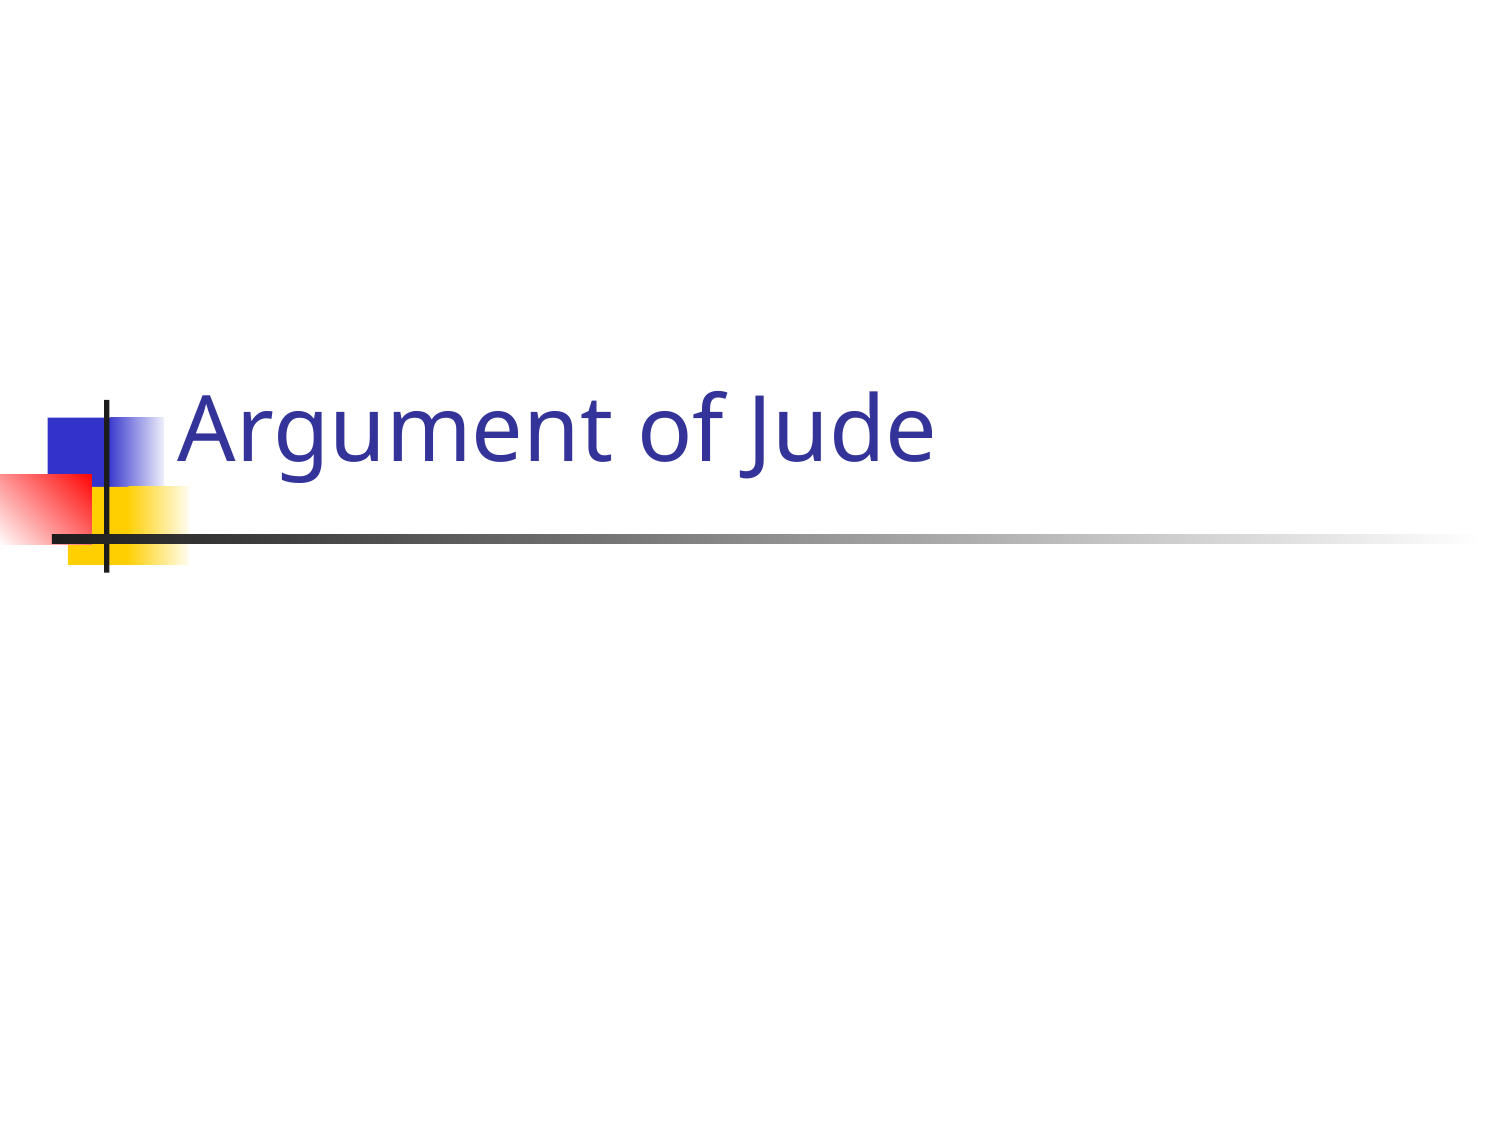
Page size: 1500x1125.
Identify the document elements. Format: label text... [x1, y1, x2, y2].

title Argument of Jude [162, 299, 1438, 488]
